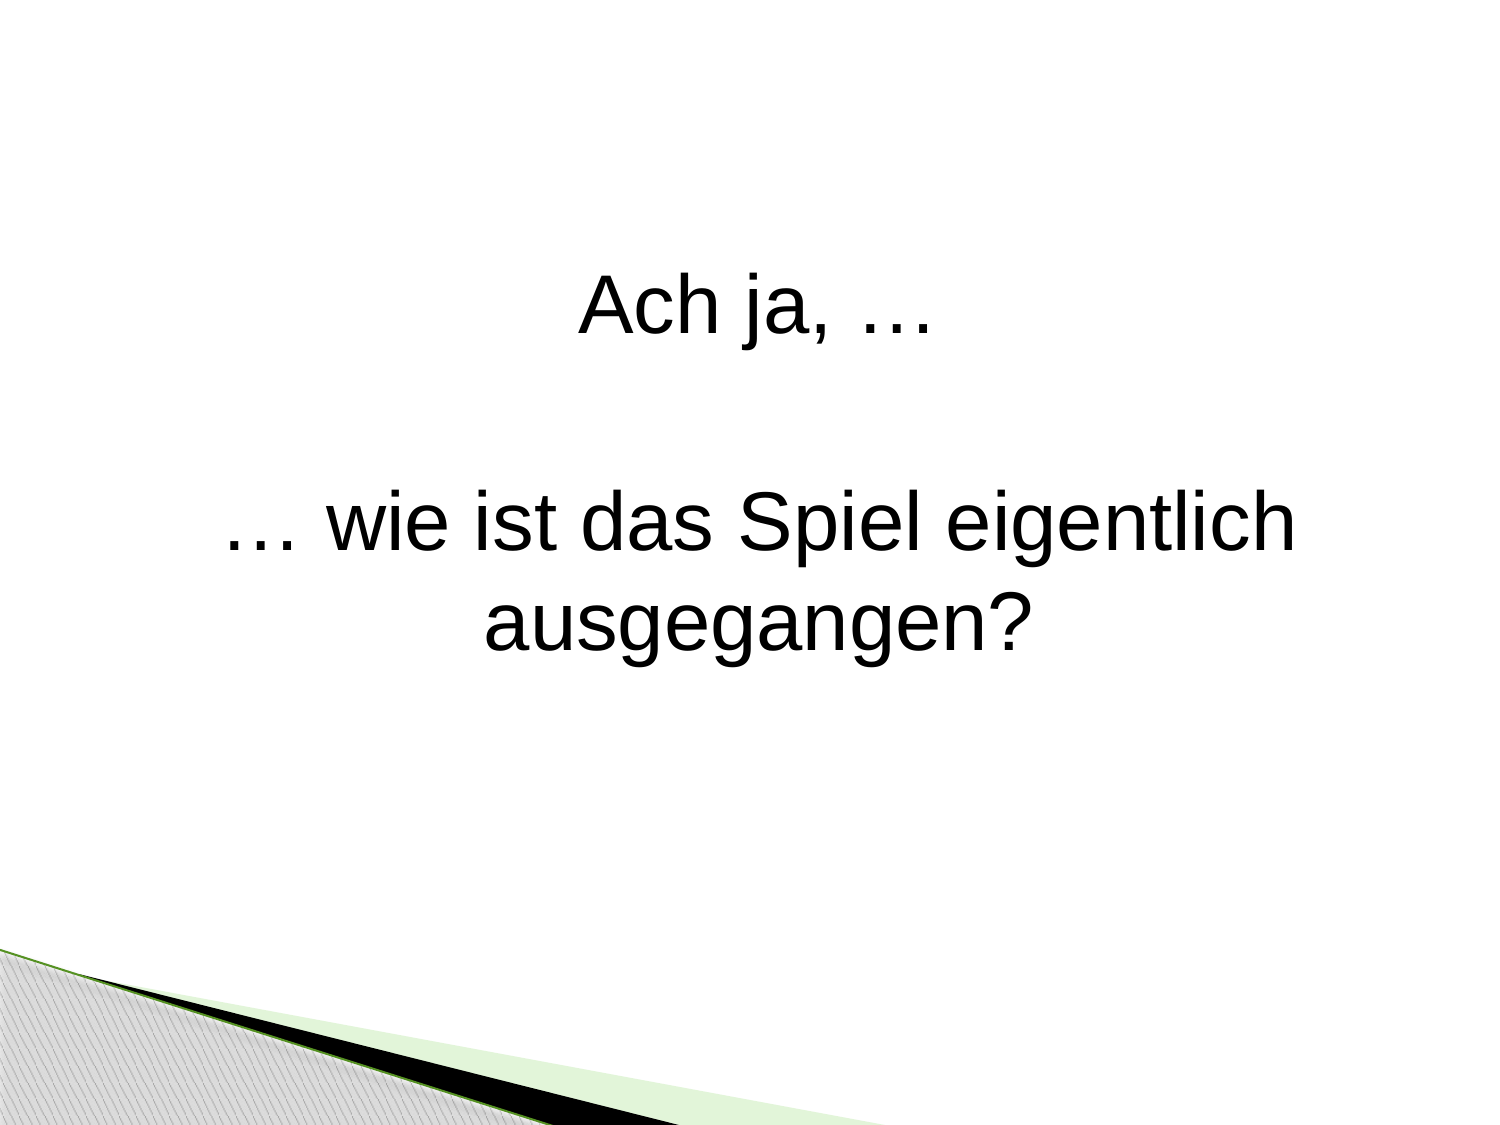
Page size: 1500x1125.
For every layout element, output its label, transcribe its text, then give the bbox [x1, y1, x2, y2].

list Ach ja, … … wie ist das Spiel eigentlich ausgegangen? [75, 243, 1425, 986]
